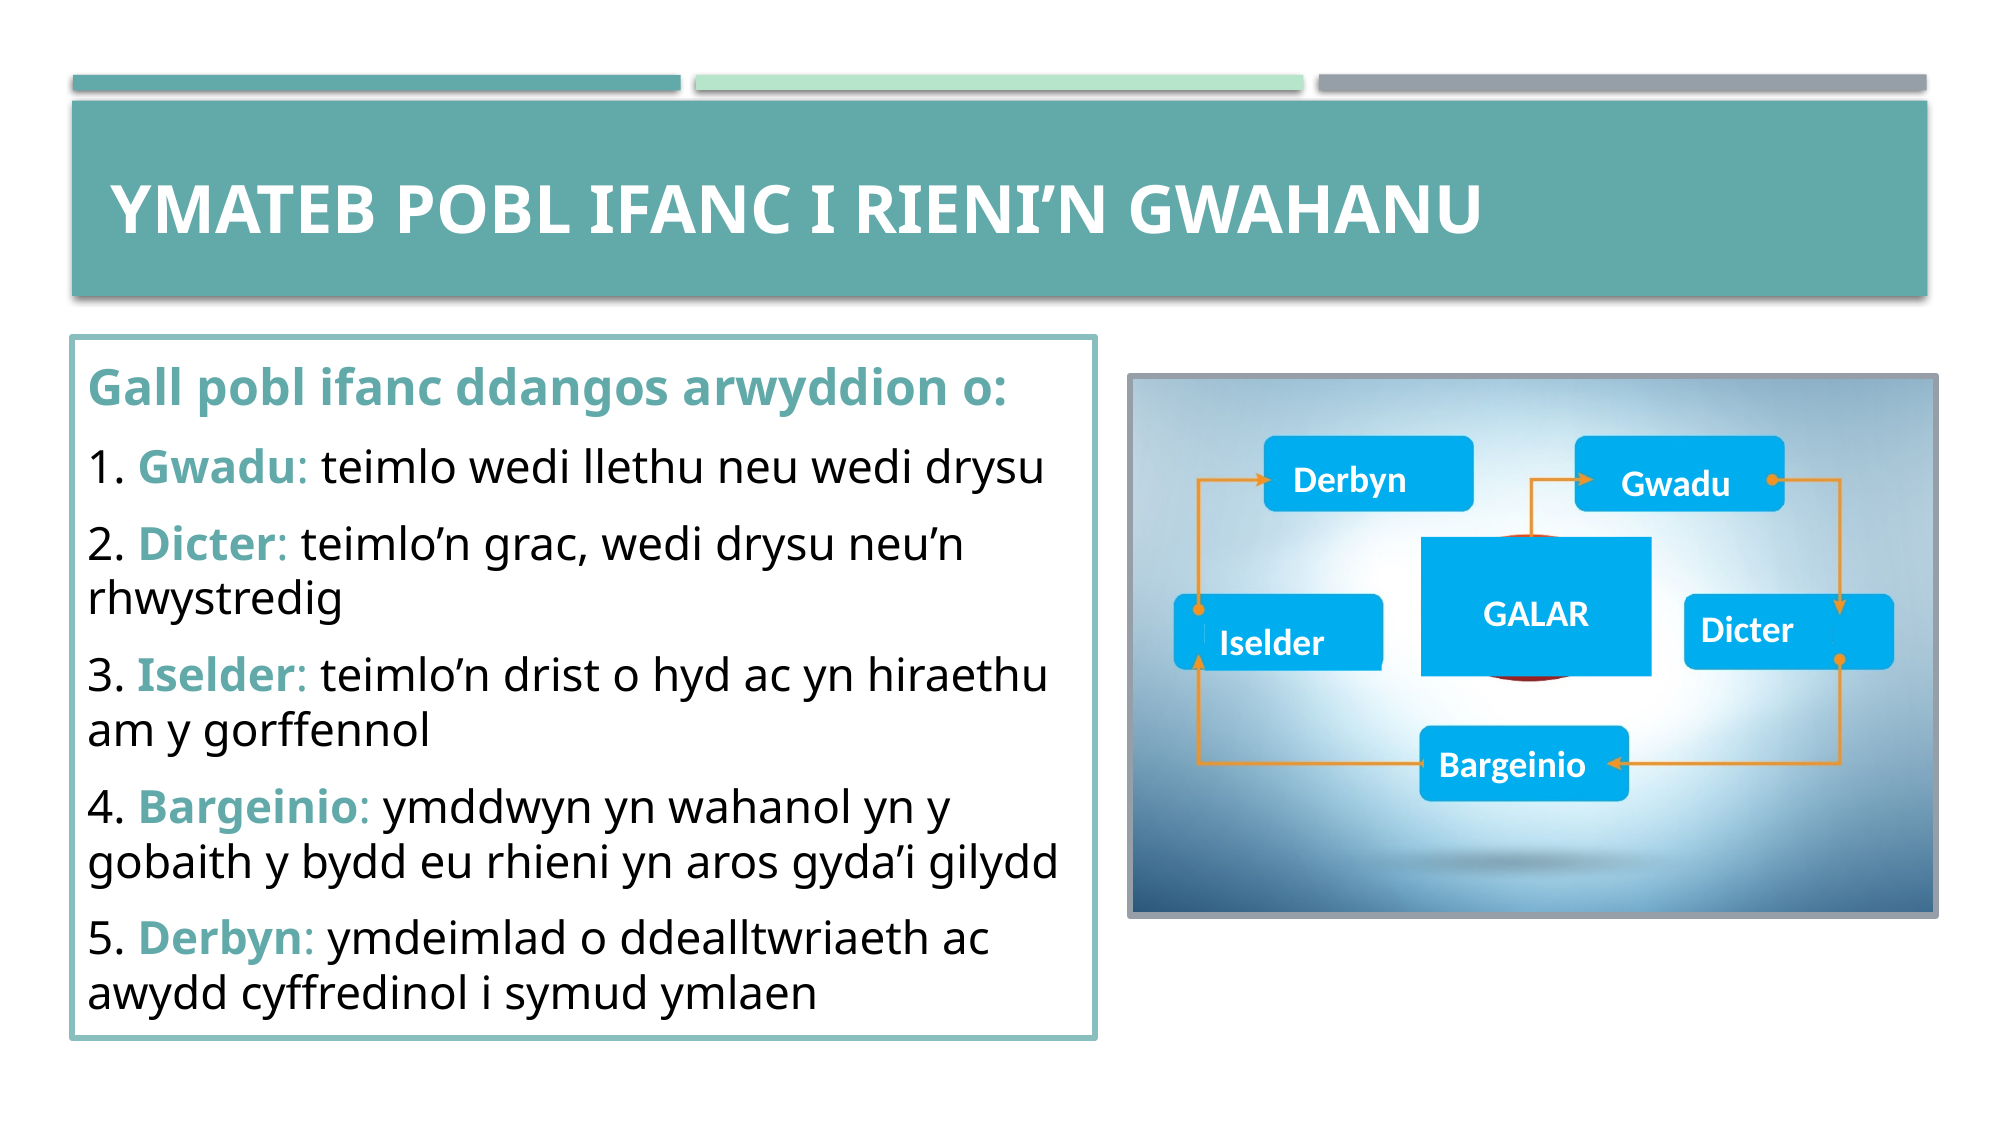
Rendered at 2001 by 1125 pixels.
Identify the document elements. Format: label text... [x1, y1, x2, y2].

list Gall pobl ifanc ddangos arwyddion o: 1. Gwadu: teimlo wedi llethu neu wedi drysu 2. Dicter: teimlo’n grac, wedi drysu neu’n rhwystredig 3. Iselder: teimlo’n drist o hyd ac yn hiraethu am y gorffennol 4. Bargeinio: ymddwyn yn wahanol yn y gobaith y bydd eu rhieni yn aros gyda’i gilydd 5. Derbyn: ymdeimlad o ddealltwriaeth ac awydd cyffredinol i symud ymlaen [72, 337, 1095, 1038]
title YMATEB POBL IFANC I RIENI’N GWAHANU [95, 115, 1905, 255]
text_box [1132, 378, 1934, 913]
